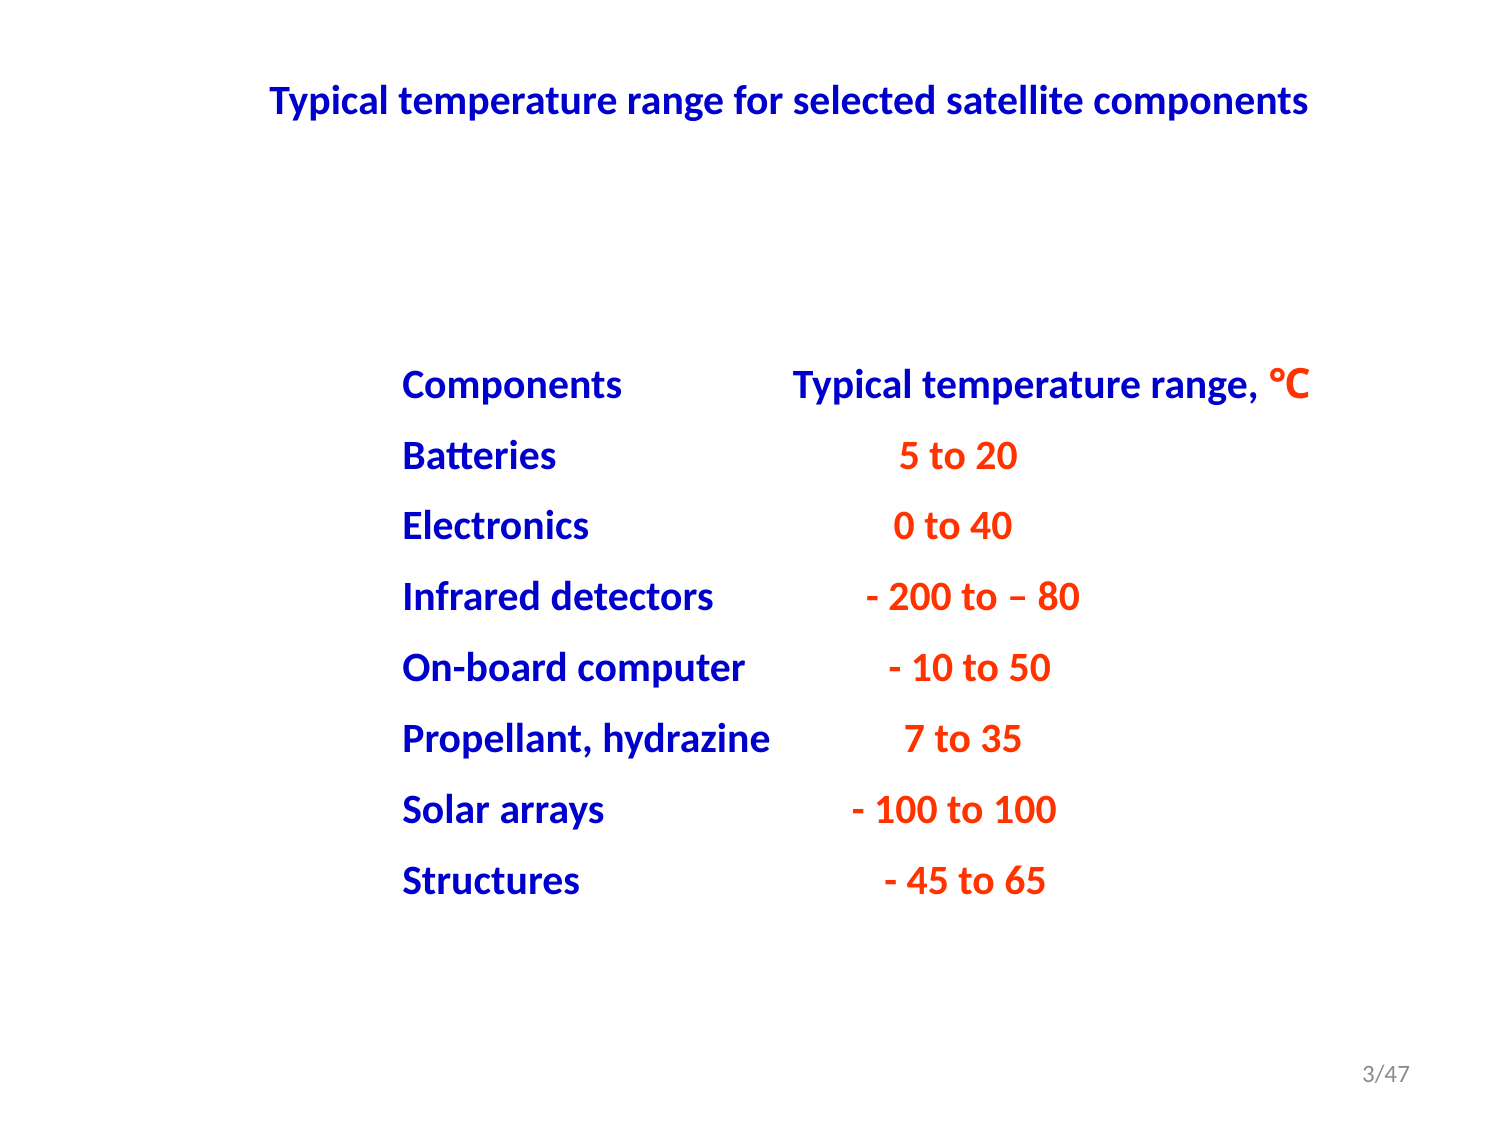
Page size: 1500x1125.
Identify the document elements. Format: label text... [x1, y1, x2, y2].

text_box Typical temperature range for selected satellite components Components Typical temperature range, ℃ Batteries 5 to 20 Electronics 0 to 40 Infrared detectors - 200 to – 80 On-board computer - 10 to 50 Propellant, hydrazine 7 to 35 Solar arrays - 100 to 100 Structures - 45 to 65 [87, 0, 1463, 1102]
